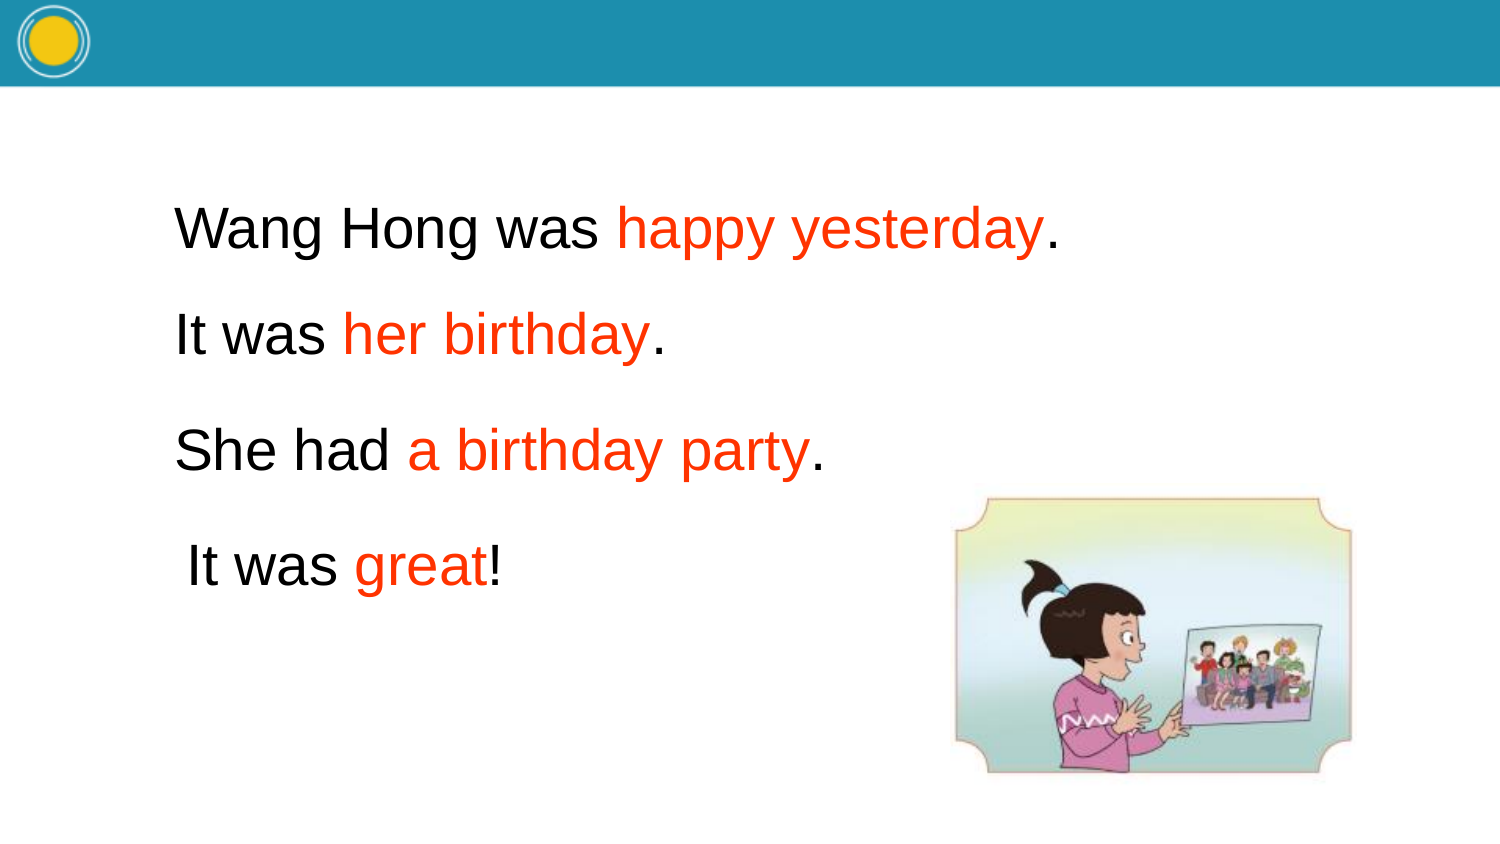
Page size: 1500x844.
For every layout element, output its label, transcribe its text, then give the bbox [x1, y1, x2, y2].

text_box She had a birthday party. [159, 404, 904, 490]
text_box It was great! [171, 519, 939, 605]
text_box It was her birthday. [159, 288, 1187, 375]
text_box Wang Hong was happy yesterday. [159, 182, 1187, 269]
picture [0, 0, 1500, 844]
